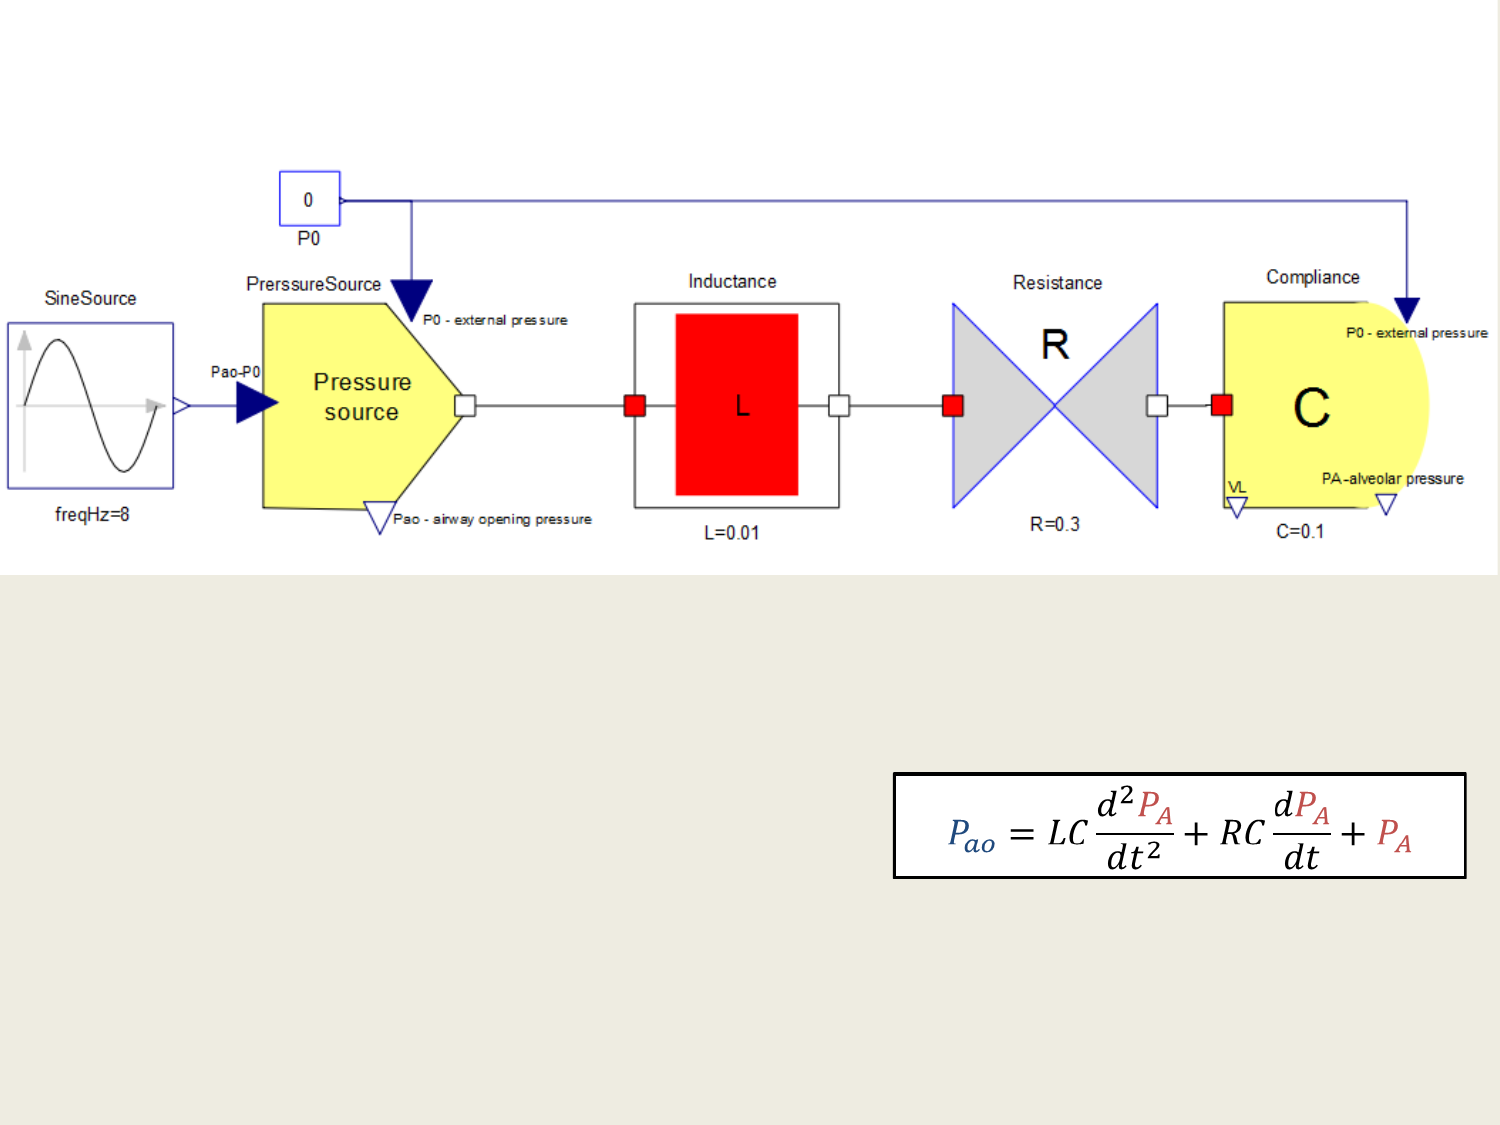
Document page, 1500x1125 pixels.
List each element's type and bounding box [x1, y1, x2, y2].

text_box [892, 772, 1467, 879]
picture [0, 0, 1498, 575]
